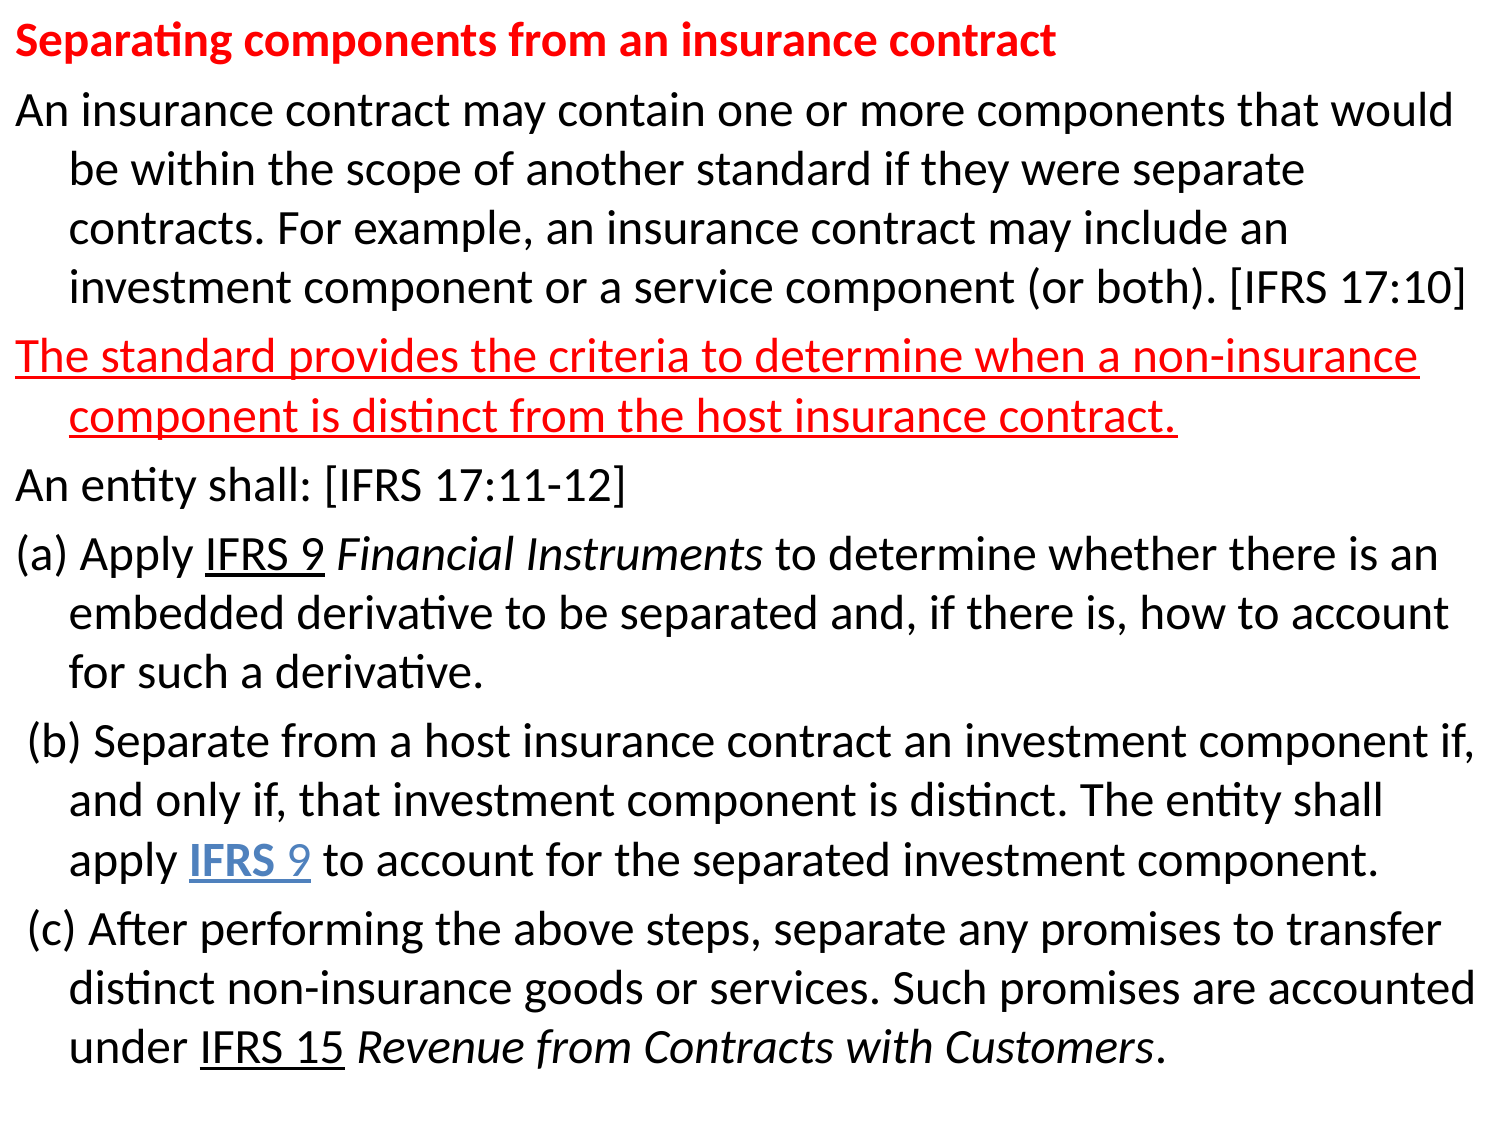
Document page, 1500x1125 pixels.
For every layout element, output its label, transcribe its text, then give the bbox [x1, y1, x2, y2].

list Separating components from an insurance contract An insurance contract may contain one or more components that would be within the scope of another standard if they were separate contracts. For example, an insurance contract may include an investment component or a service component (or both). [IFRS 17:10] The standard provides the criteria to determine when a non-insurance component is distinct from the host insurance contract. An entity shall: [IFRS 17:11-12] (a) Apply IFRS 9 Financial Instruments to determine whether there is an embedded derivative to be separated and, if there is, how to account for such a derivative. (b) Separate from a host insurance contract an investment component if, and only if, that investment component is distinct. The entity shall apply IFRS 9 to account for the separated investment component. (c) After performing the above steps, separate any promises to transfer distinct non-insurance goods or services. Such promises are accounted under IFRS 15 Revenue from Contracts with Customers. [0, 0, 1500, 1125]
